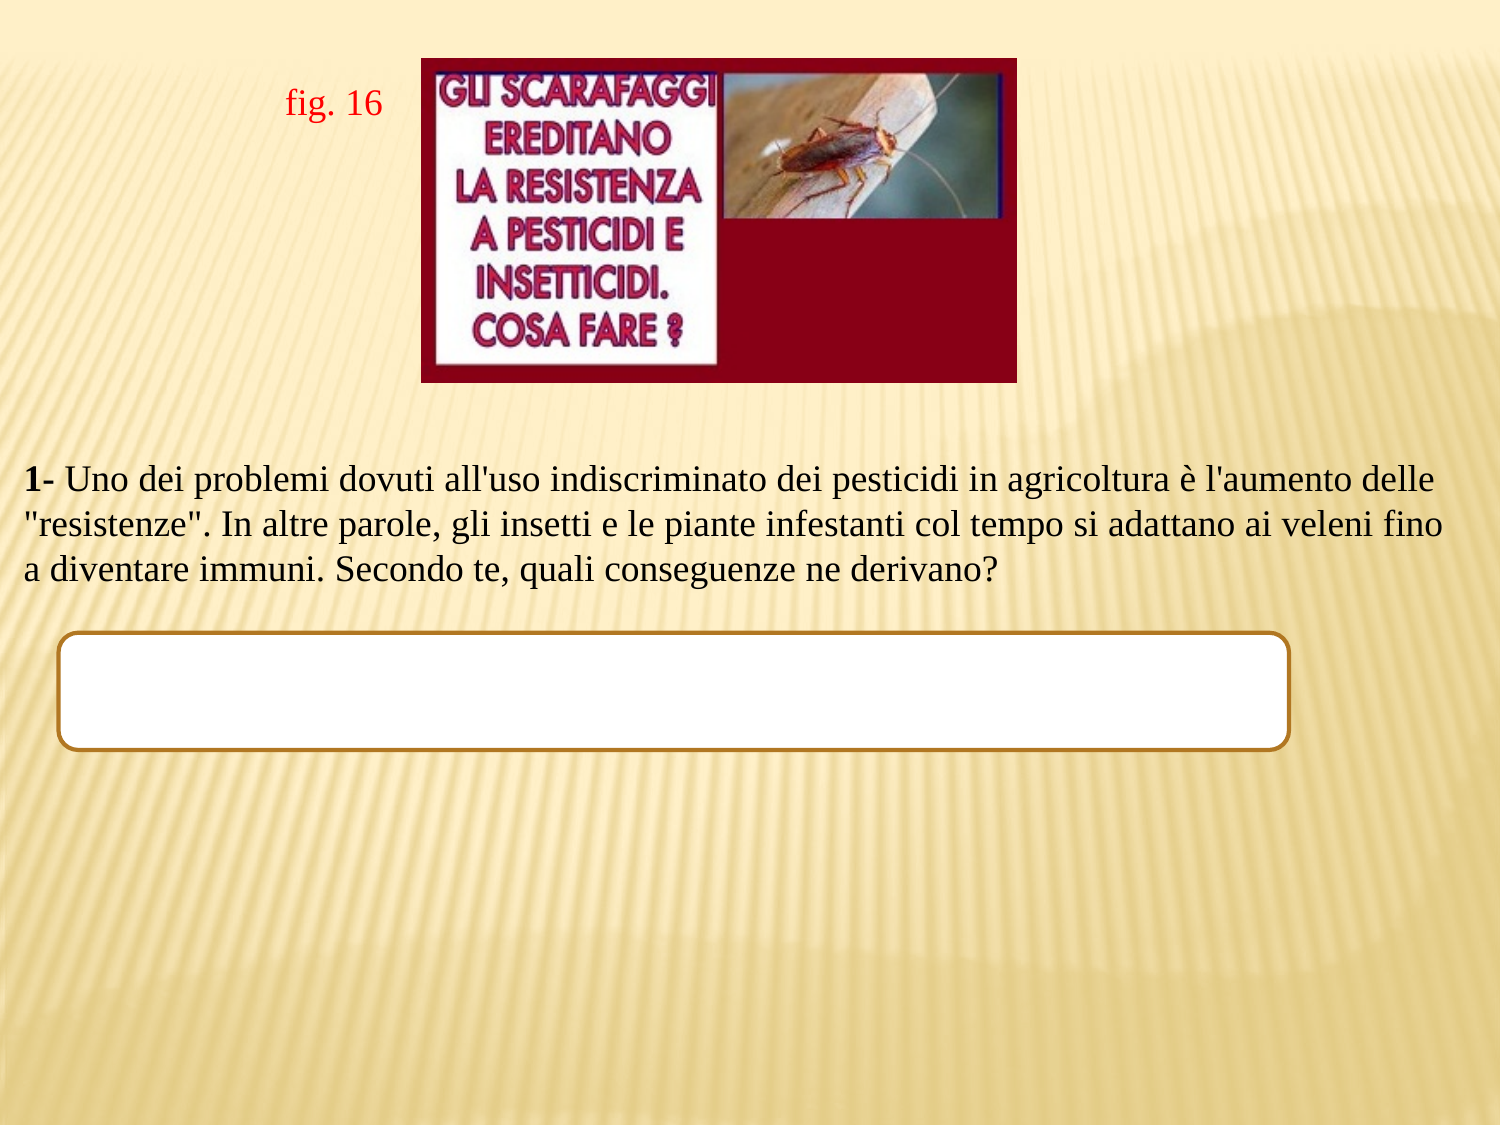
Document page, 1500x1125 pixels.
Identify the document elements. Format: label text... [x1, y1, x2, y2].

text_box fig. 16 [270, 70, 398, 130]
picture [421, 58, 1017, 384]
text_box 1- Uno dei problemi dovuti all'uso indiscriminato dei pesticidi in agricoltura è l'aumento delle "resistenze". In altre parole, gli insetti e le piante infestanti col tempo si adattano ai veleni fino a diventare immuni. Secondo te, quali conseguenze ne derivano? [8, 446, 1461, 596]
text_box [56, 630, 1292, 753]
